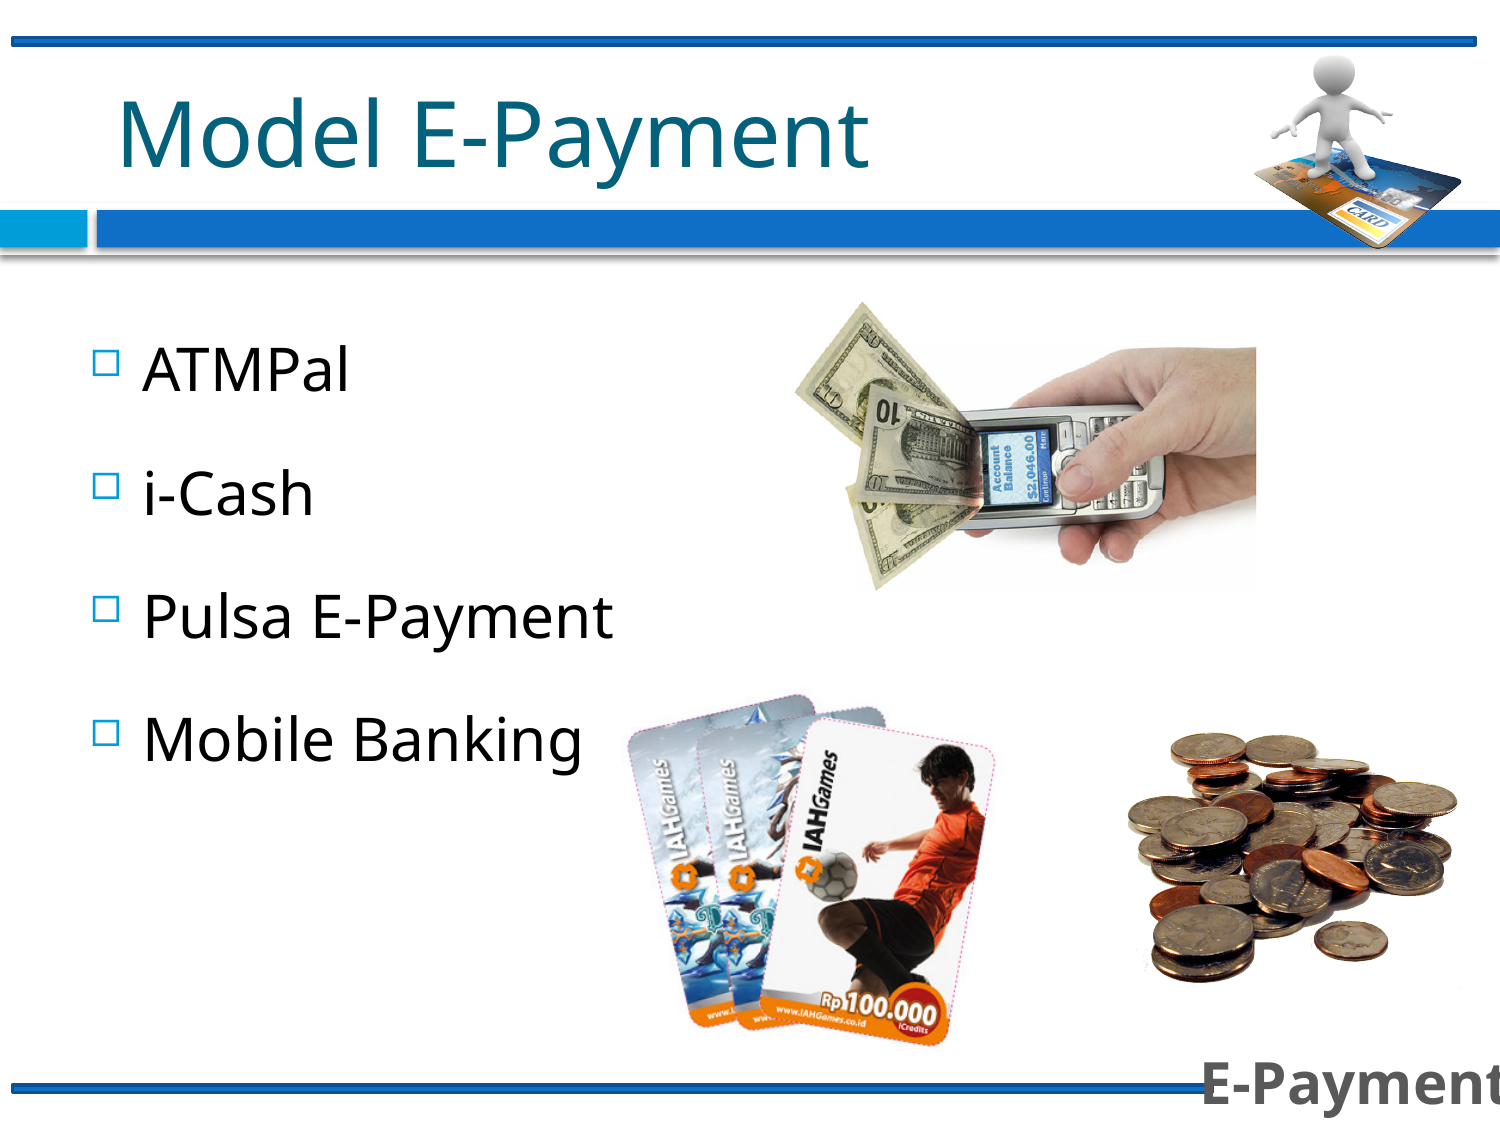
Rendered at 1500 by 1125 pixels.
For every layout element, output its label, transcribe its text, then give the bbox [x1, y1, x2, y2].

picture [1124, 724, 1463, 991]
text_box [11, 1083, 1185, 1094]
picture [762, 299, 1259, 593]
list ATMPal i-Cash Pulsa E-Payment Mobile Banking [75, 287, 1438, 1050]
picture [612, 687, 1010, 1054]
picture [1249, 49, 1463, 250]
text_box E-Payment [1185, 1039, 1500, 1124]
title Model E-Payment [100, 50, 1247, 213]
text_box [11, 36, 1477, 47]
